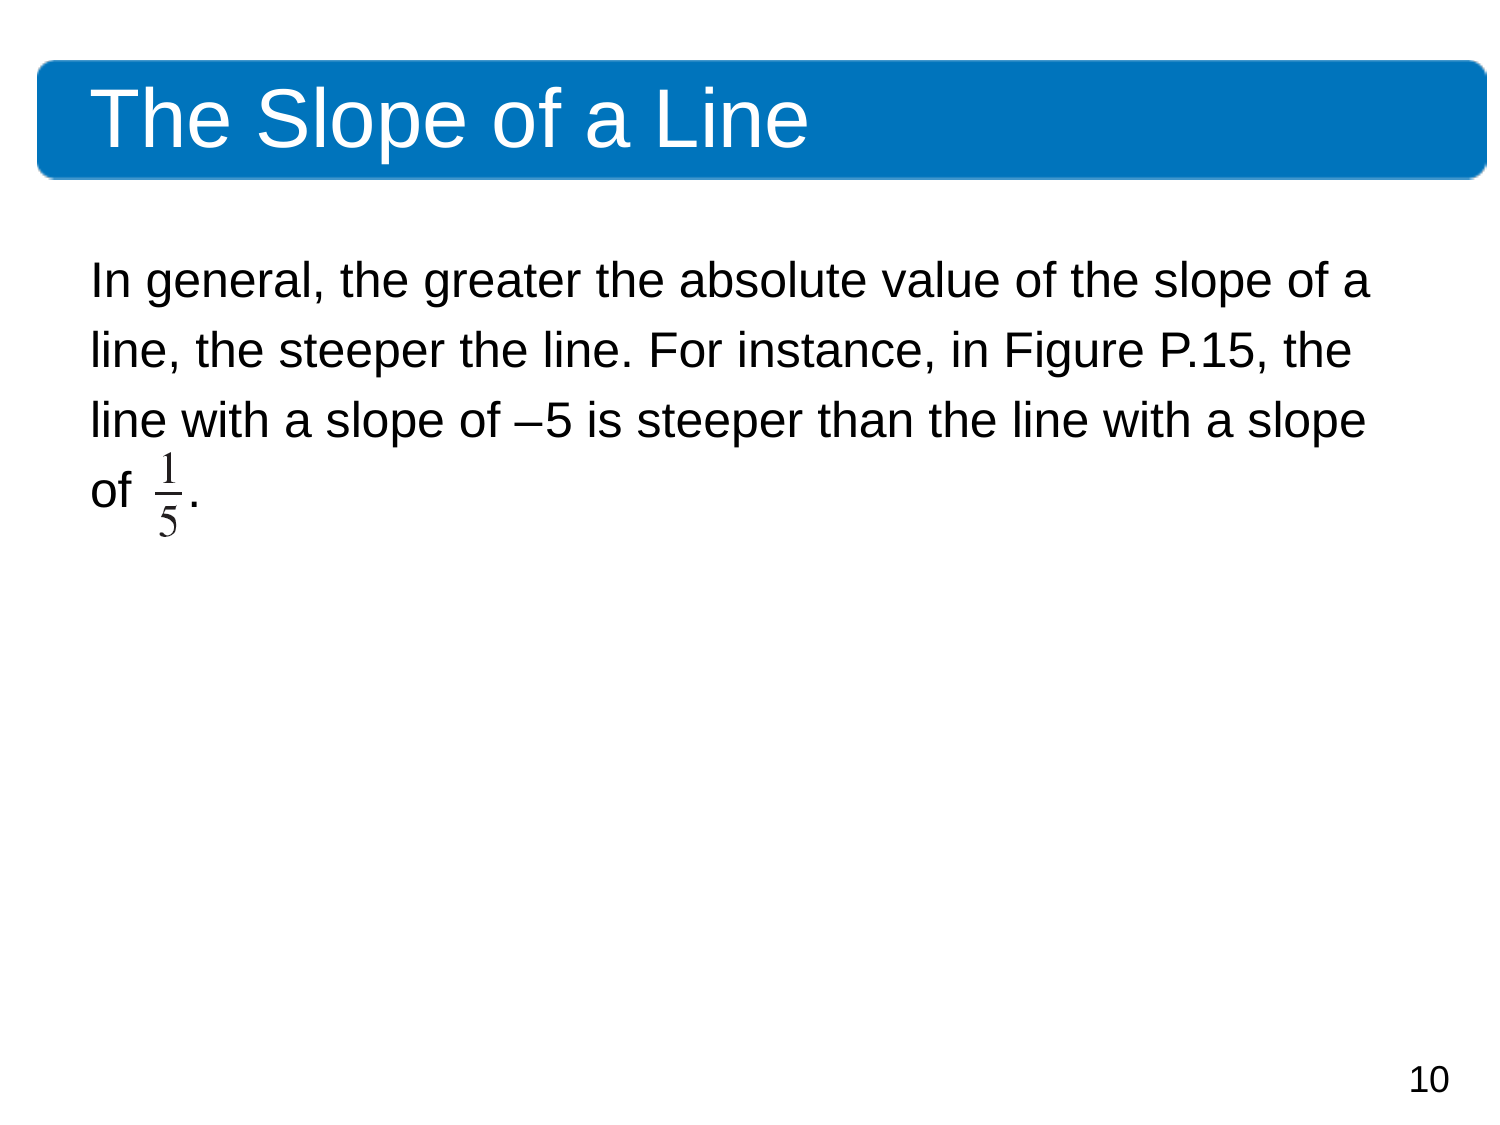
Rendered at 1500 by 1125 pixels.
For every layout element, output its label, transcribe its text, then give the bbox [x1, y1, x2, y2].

picture [151, 449, 188, 540]
picture [37, 60, 1487, 180]
list In general, the greater the absolute value of the slope of a line, the steeper the line. For instance, in Figure P.15, the line with a slope of – 5 is steeper than the line with a slope of . [74, 239, 1426, 1076]
text_box The Slope of a Line [74, 56, 1438, 172]
